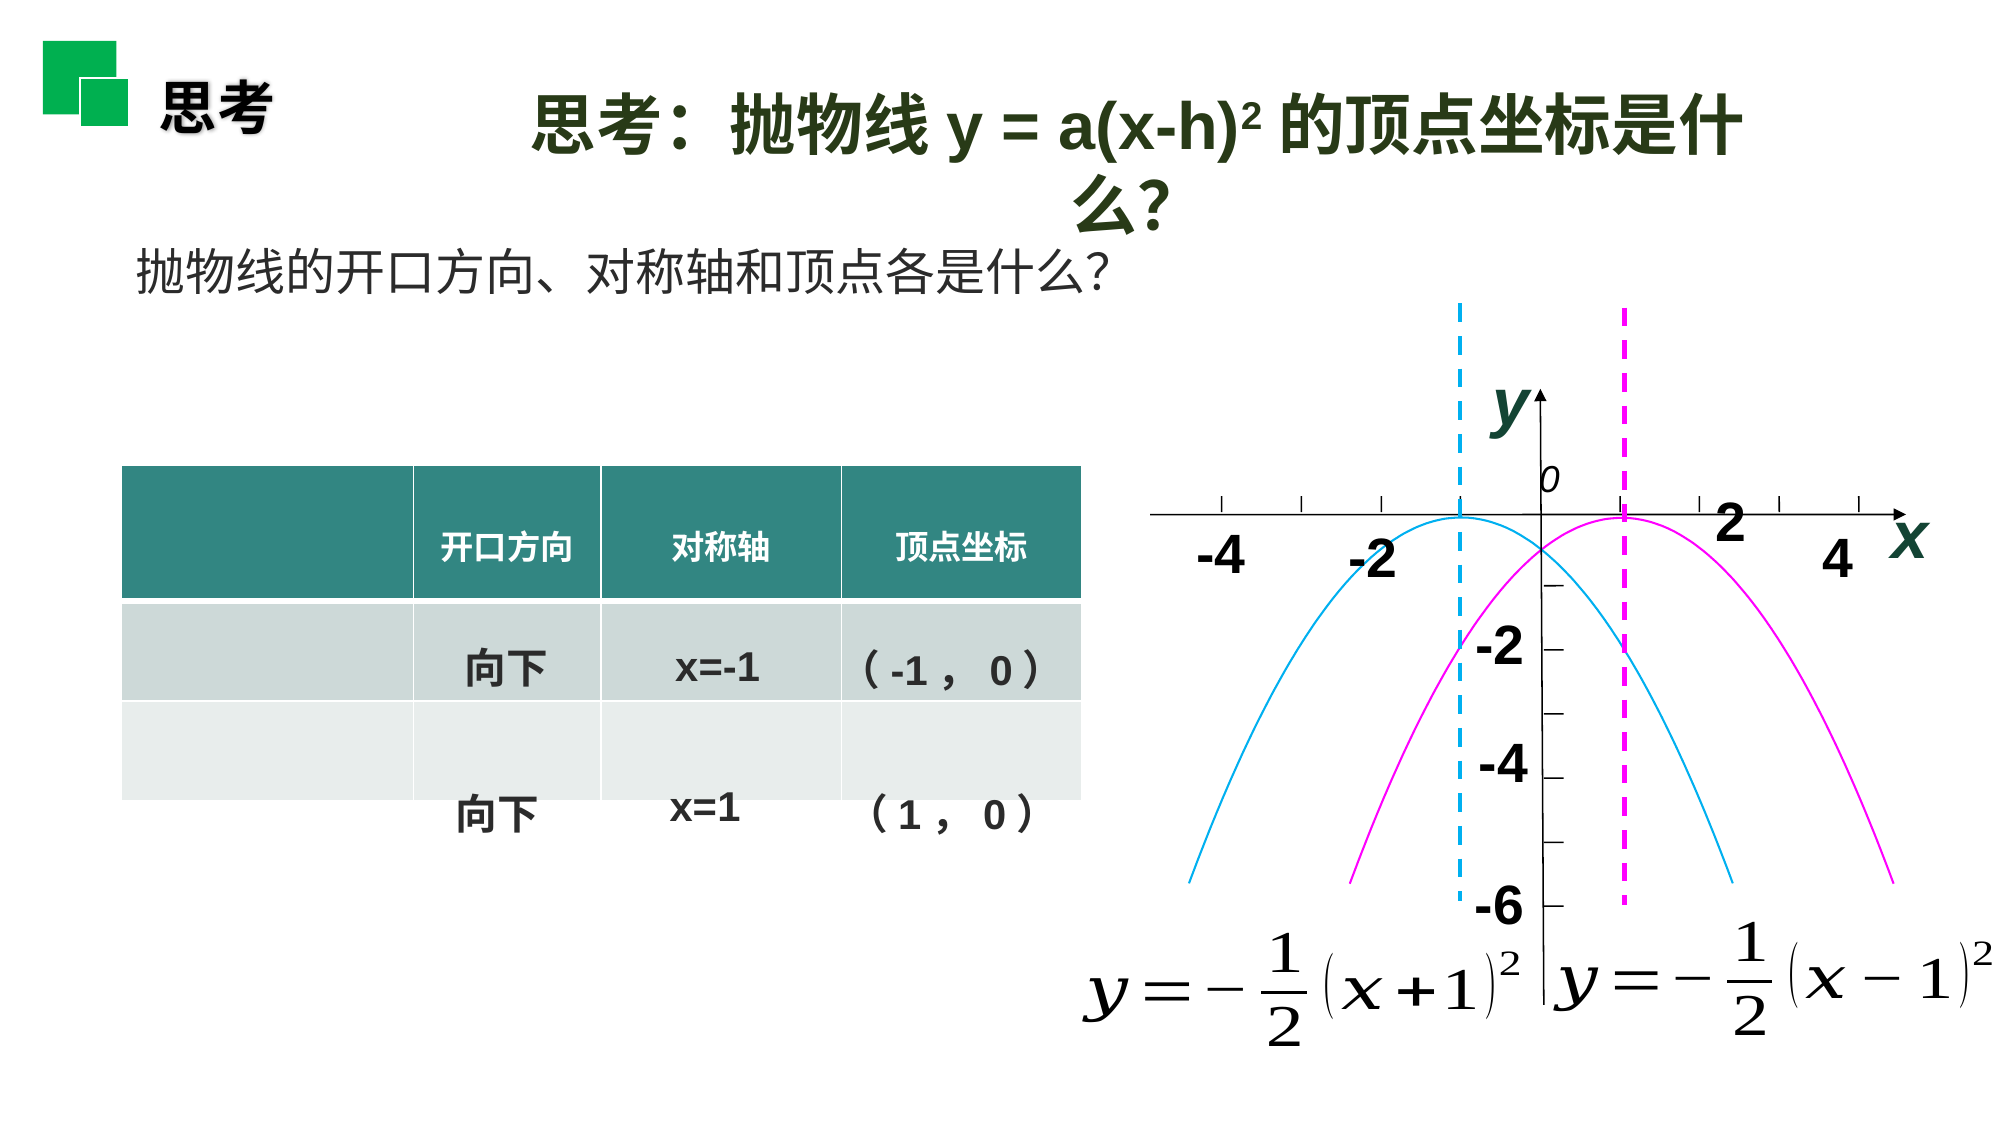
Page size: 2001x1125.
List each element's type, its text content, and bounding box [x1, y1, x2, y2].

text_box （1，0） [822, 780, 1082, 845]
text_box 思考：抛物线y = a(x-h)2的顶点坐标是什么？ [502, 75, 1773, 251]
text_box x=-1 [637, 632, 798, 698]
text_box （-1，0） [818, 636, 1086, 702]
text_box x=1 [635, 772, 775, 838]
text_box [1149, 351, 1944, 1005]
text_box 向下 [415, 780, 580, 845]
text_box 思考 [144, 63, 1577, 149]
text_box 向下 [418, 634, 594, 700]
